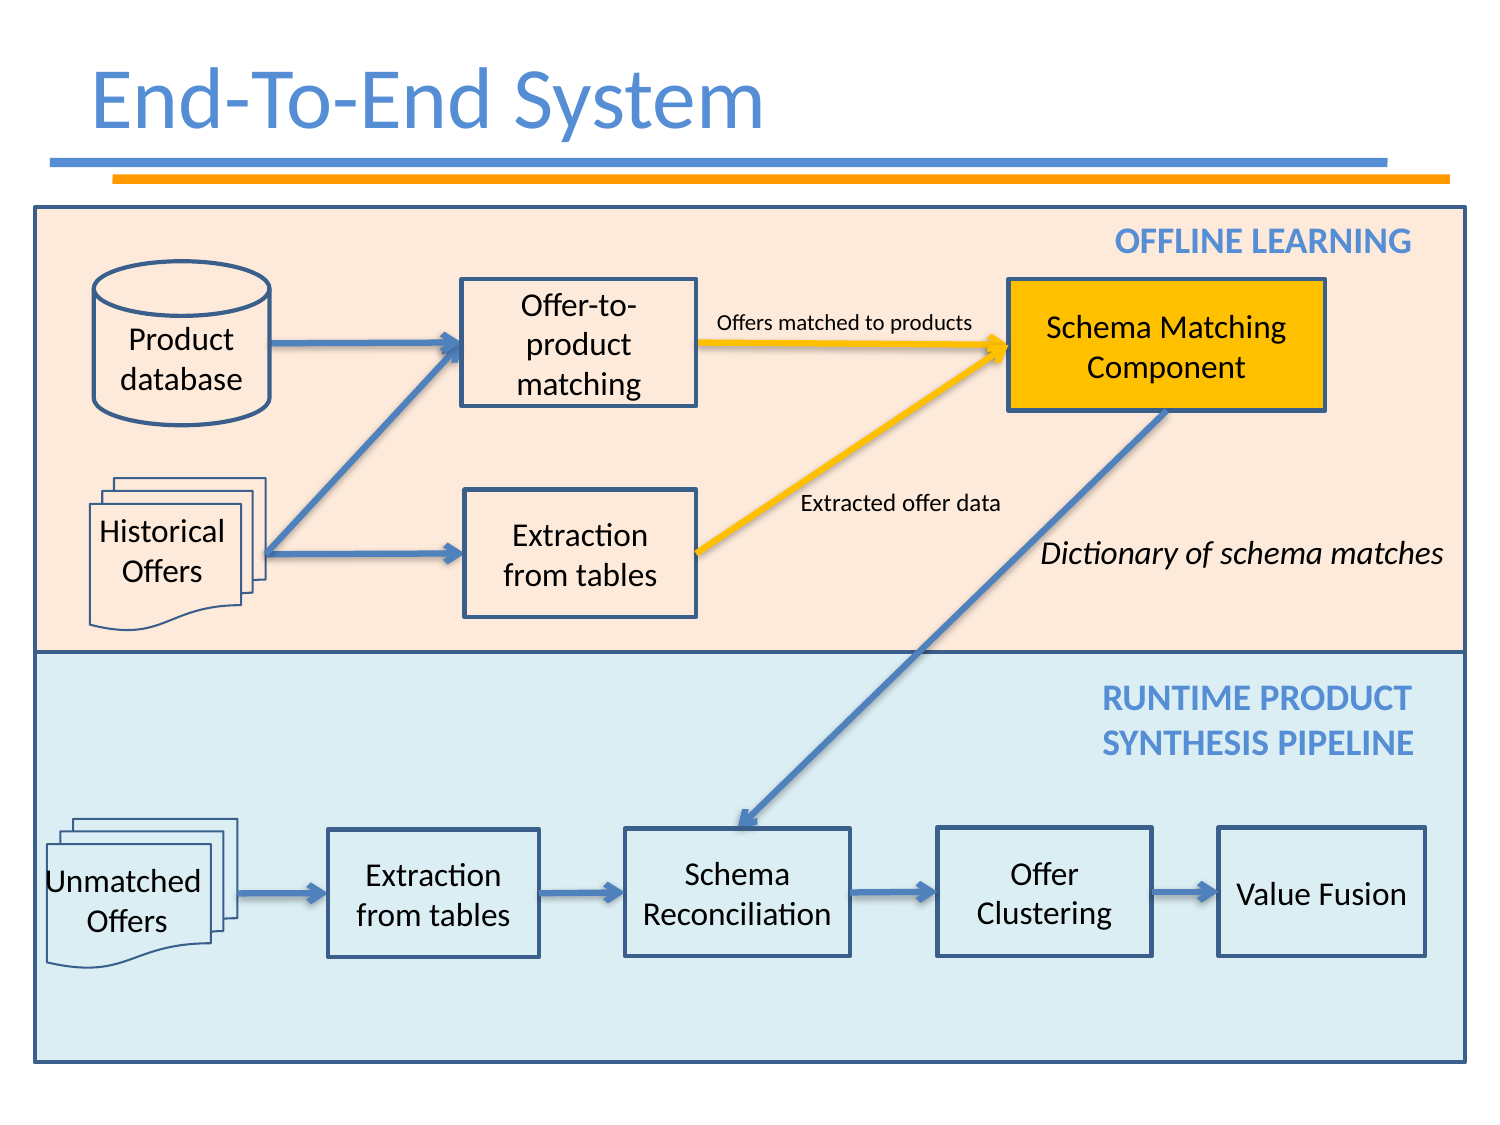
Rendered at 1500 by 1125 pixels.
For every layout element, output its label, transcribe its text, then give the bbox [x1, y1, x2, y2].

text_box RUNTIME PRODUCT SYNTHESIS PIPELINE [1166, 665, 1454, 771]
text_box Offers matched to products [702, 299, 1092, 343]
text_box Offer-to-product matching [461, 278, 697, 407]
text_box [33, 205, 1467, 524]
text_box Historical Offers [6, 501, 319, 597]
text_box Schema Matching Component [1006, 277, 1327, 413]
text_box Value Fusion [1218, 827, 1425, 957]
text_box [44, 816, 240, 851]
text_box [100, 475, 260, 501]
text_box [695, 344, 1009, 554]
text_box [44, 947, 184, 970]
text_box [87, 597, 244, 633]
text_box Extracted offer data [1166, 478, 1176, 524]
text_box Offer Clustering [937, 843, 1152, 957]
text_box Product database [91, 259, 272, 428]
text_box OFFLINE LEARNING [1100, 208, 1450, 269]
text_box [742, 404, 1162, 835]
text_box Extraction from tables [464, 489, 696, 618]
title End-To-End System [75, 23, 1407, 164]
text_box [265, 342, 462, 555]
text_box Dictionary of schema matches [1166, 524, 1500, 579]
text_box [33, 654, 1467, 1064]
text_box Extraction from tables [328, 829, 539, 957]
text_box [33, 562, 737, 654]
text_box Unmatched Offers [0, 851, 289, 947]
text_box [1166, 579, 1467, 654]
text_box Schema Reconciliation [624, 828, 850, 957]
